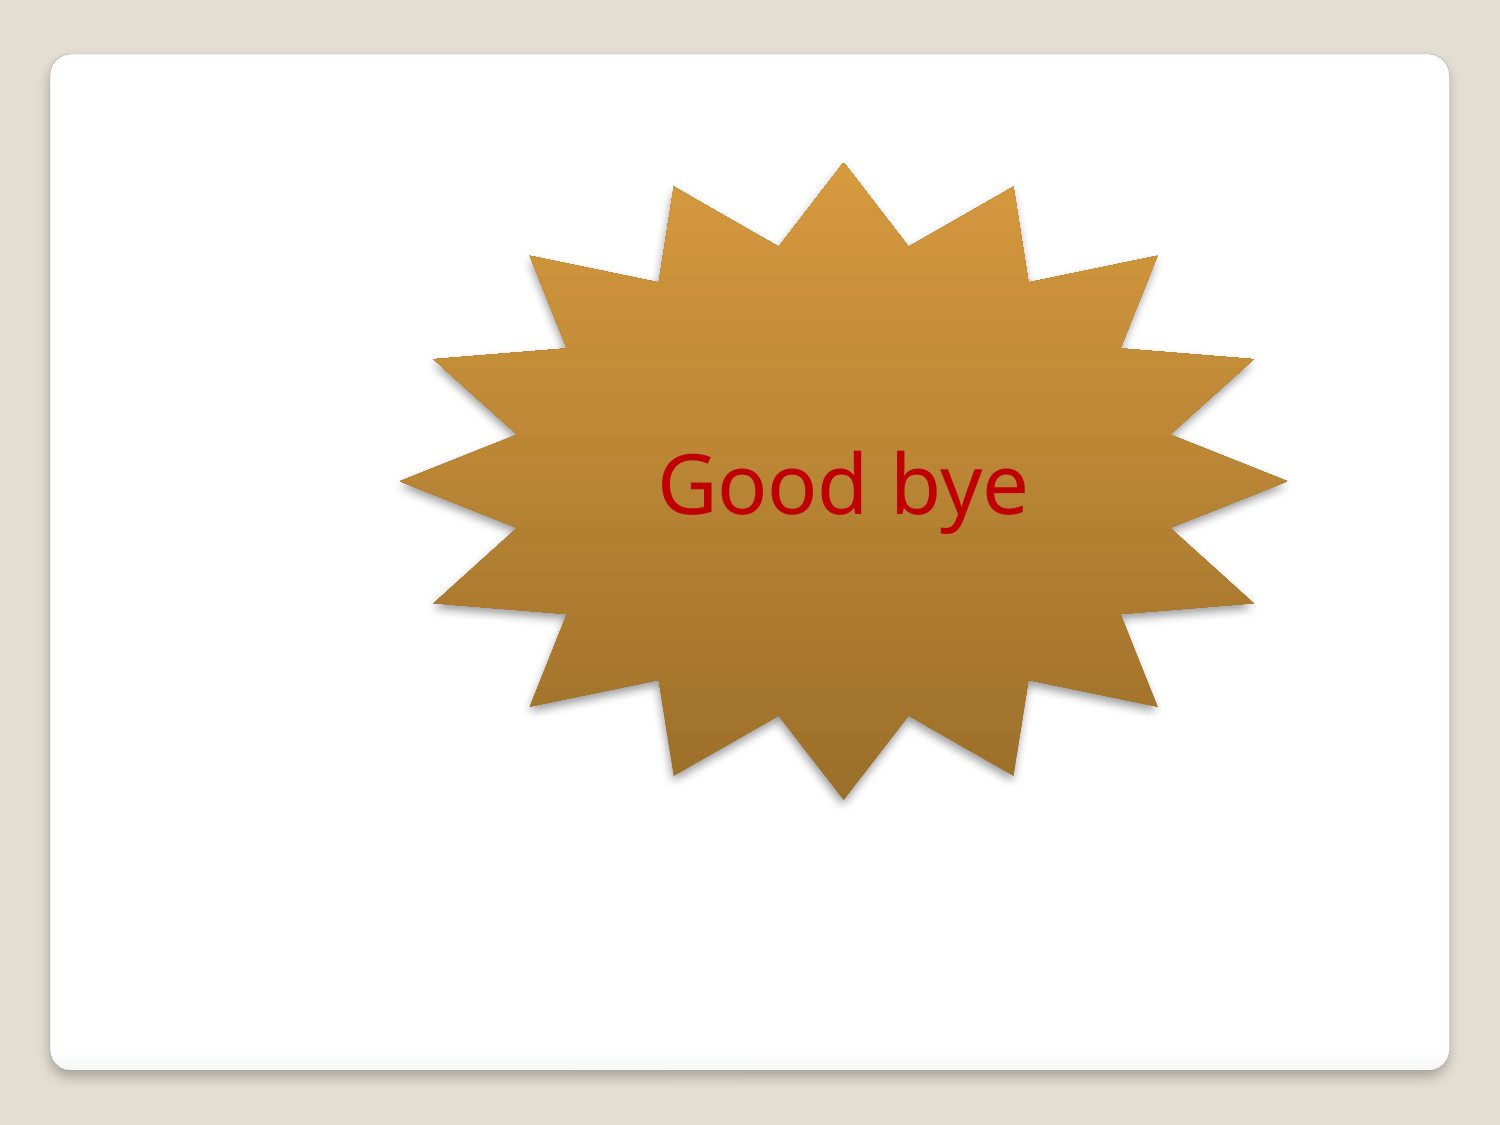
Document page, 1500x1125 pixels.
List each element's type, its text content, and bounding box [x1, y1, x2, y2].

text_box Good bye [399, 162, 1288, 801]
